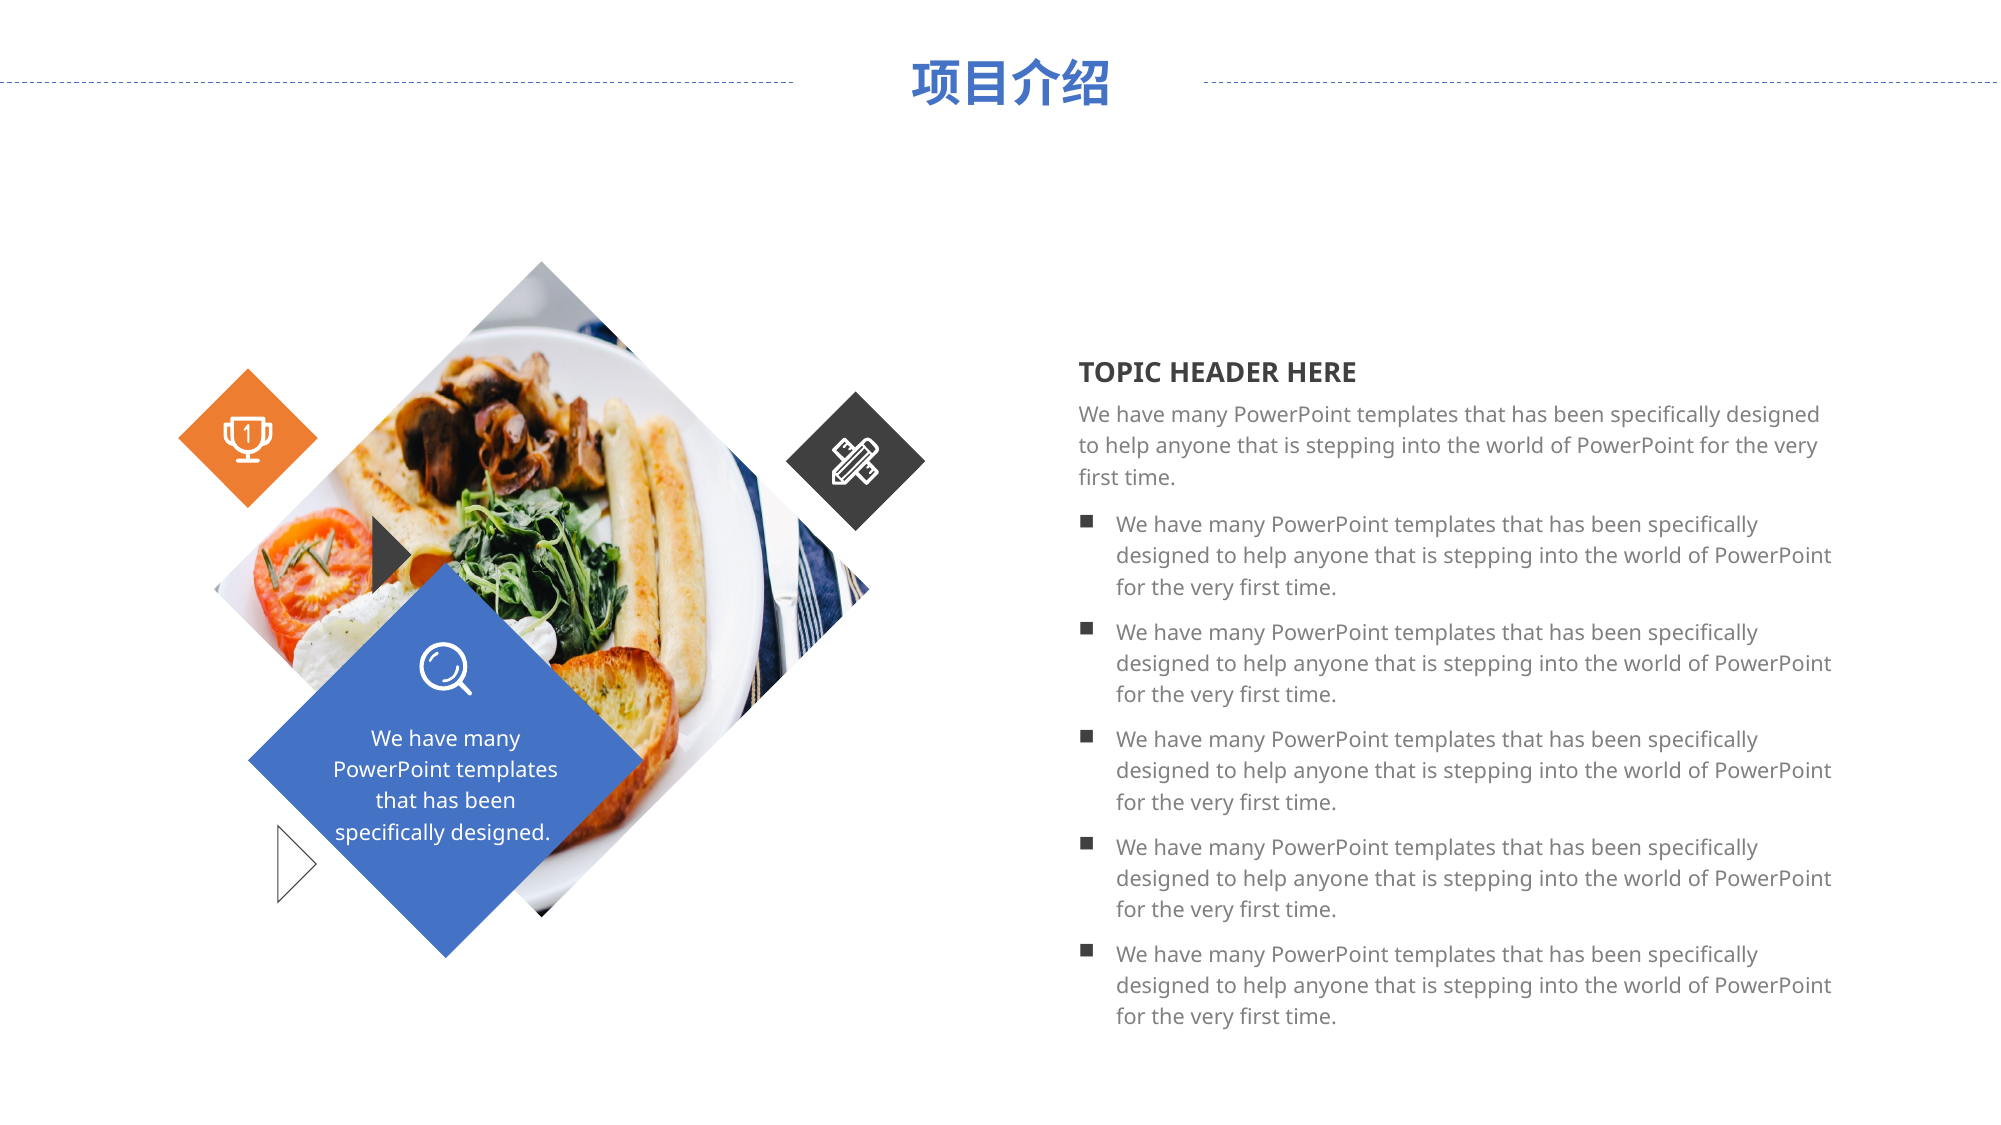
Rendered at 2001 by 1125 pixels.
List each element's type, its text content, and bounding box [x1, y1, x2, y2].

text_box [246, 561, 646, 839]
text_box [784, 389, 927, 533]
text_box We have many PowerPoint templates that has been specifically designed to help anyone that is stepping into the world of PowerPoint for the very first time. We have many PowerPoint templates that has been specifically designed to help anyone that is stepping into the world of PowerPoint for the very first time. We have many PowerPoint templates that has been specifically designed to help anyone that is stepping into the world of PowerPoint for the very first time. We have many PowerPoint templates that has been specifically designed to help anyone that is stepping into the world of PowerPoint for the very first time. We have many PowerPoint templates that has been specifically designed to help anyone that is stepping into the world of PowerPoint for the very first time. [1078, 505, 1847, 1030]
text_box [277, 825, 317, 903]
text_box TOPIC HEADER HERE We have many PowerPoint templates that has been specifically designed to help anyone that is stepping into the world of PowerPoint for the very first time. [1078, 347, 1847, 490]
text_box [372, 515, 412, 594]
text_box [176, 366, 320, 510]
text_box [331, 845, 561, 960]
text_box We have many PowerPoint templates that has been specifically designed. [324, 719, 567, 845]
text_box [212, 259, 871, 919]
text_box [831, 437, 880, 485]
text_box [223, 416, 273, 463]
text_box [419, 642, 472, 696]
